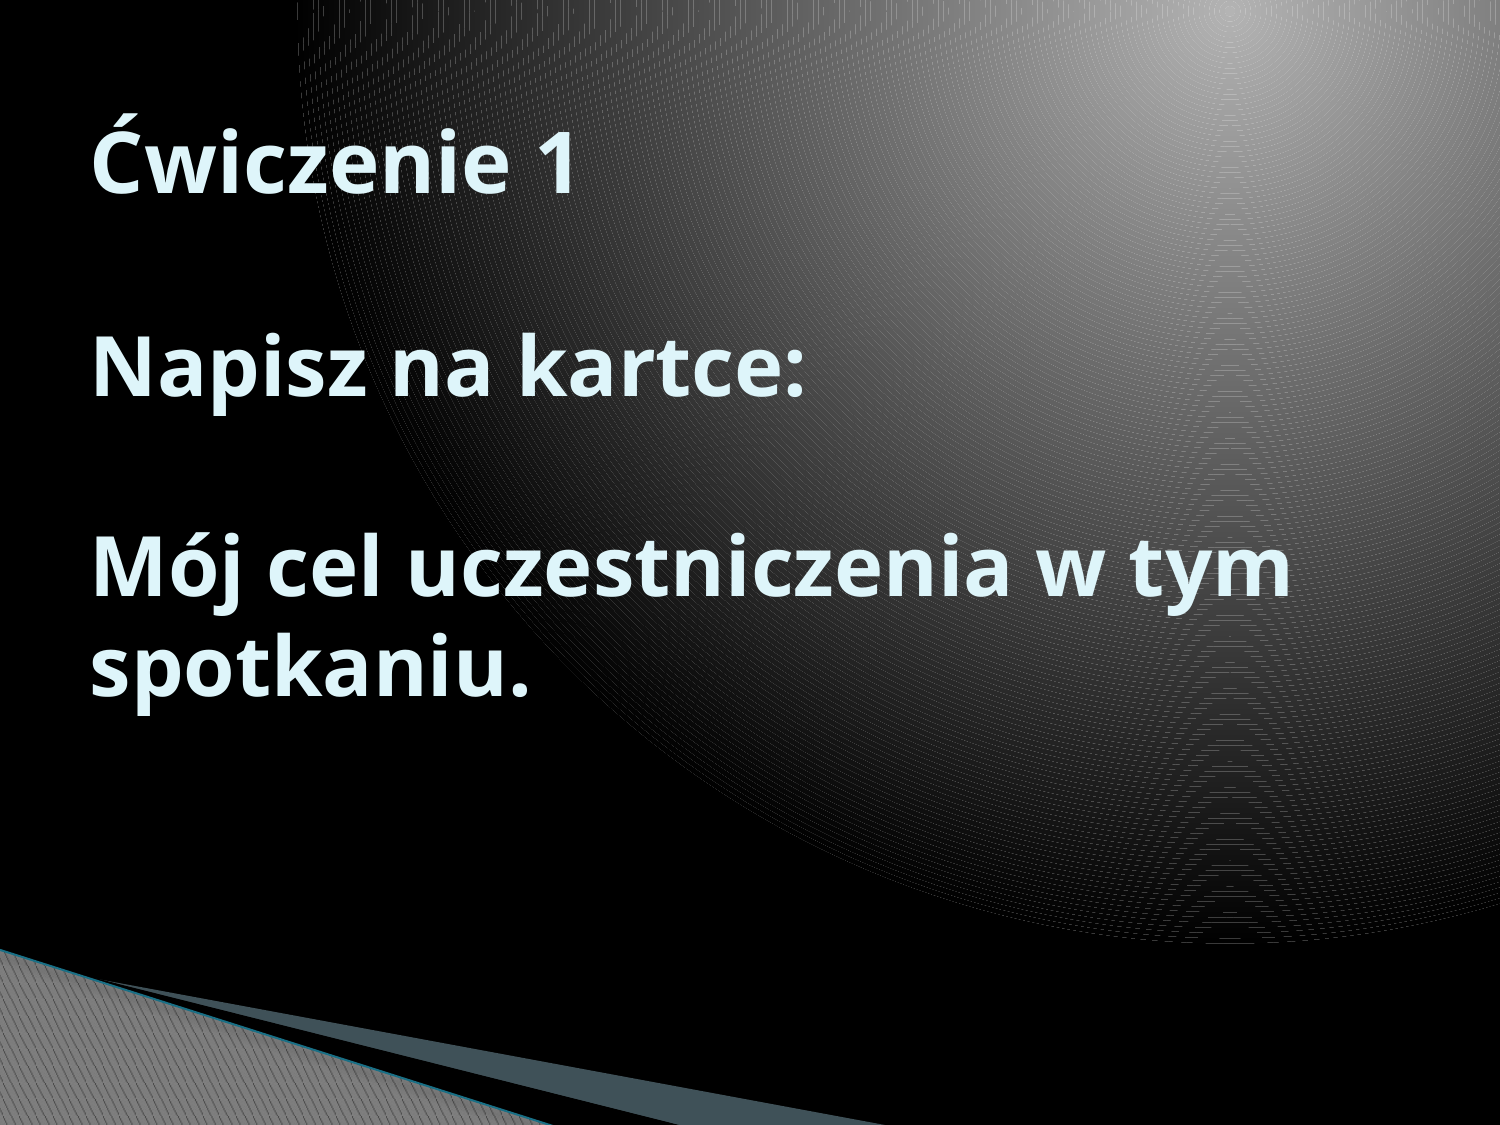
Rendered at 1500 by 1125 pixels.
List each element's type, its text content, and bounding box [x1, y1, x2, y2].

picture [0, 952, 543, 1125]
title Ćwiczenie 1 Napisz na kartce: Mój cel uczestniczenia w tym spotkaniu. [75, 45, 1425, 976]
